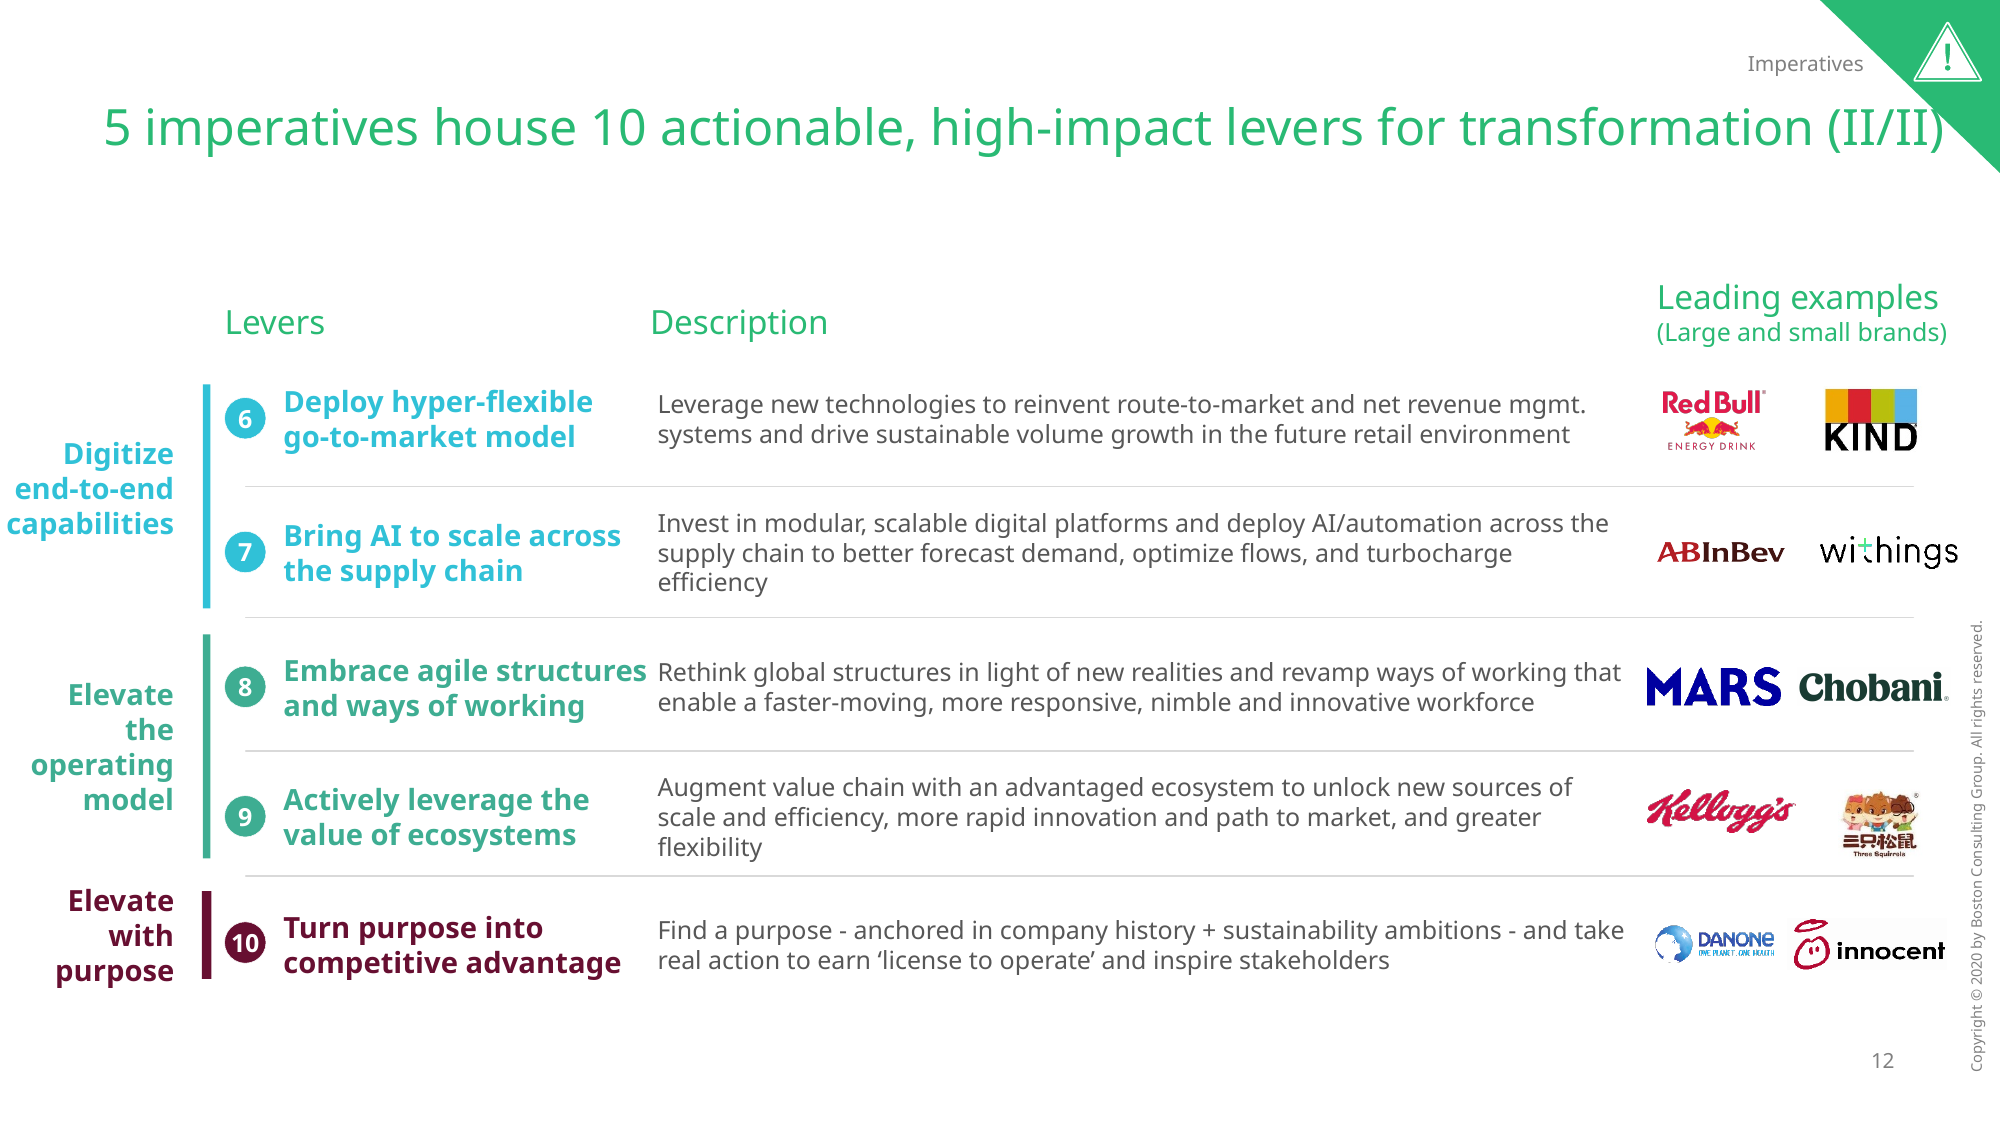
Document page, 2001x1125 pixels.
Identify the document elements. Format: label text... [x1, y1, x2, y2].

text_box Invest in modular, scalable digital platforms and deploy AI/automation across the supply chain to better forecast demand, optimize flows, and turbocharge efficiency [649, 505, 1639, 599]
text_box [1913, 21, 1982, 82]
picture [1797, 667, 1951, 707]
text_box Actively leverage the value of ecosystems [282, 769, 648, 863]
picture [1812, 386, 1931, 453]
picture [1838, 789, 1924, 859]
text_box Turn purpose into competitive advantage [282, 897, 648, 991]
picture [1647, 667, 1782, 707]
picture [1647, 789, 1796, 834]
text_box Imperatives [1648, 41, 1866, 85]
text_box Rethink global structures in light of new realities and revamp ways of working that enable a faster-moving, more responsive, nimble and innovative workforce [649, 640, 1639, 734]
text_box 7 [223, 530, 267, 574]
picture [1641, 912, 1947, 976]
text_box Leverage new technologies to reinvent route-to-market and net revenue mgmt. systems and drive sustainable volume growth in the future retail environment [649, 371, 1639, 465]
picture [1819, 534, 1959, 570]
text_box Description [650, 232, 1782, 341]
text_box [202, 384, 211, 609]
text_box 6 [223, 396, 267, 440]
text_box 10 [223, 920, 267, 965]
text_box Elevate the operating model [20, 587, 190, 856]
text_box 8 [223, 665, 267, 709]
text_box Digitize end-to-end capabilities [4, 327, 190, 647]
text_box [1819, 0, 2000, 174]
text_box Leading examples (Large and small brands) [1656, 237, 2000, 346]
text_box Levers [224, 232, 650, 341]
text_box Deploy hyper-flexible go-to-market model [282, 371, 648, 465]
text_box Augment value chain with an advantaged ecosystem to unlock new sources of scale and efficiency, more rapid innovation and path to market, and greater flexibility [649, 769, 1639, 863]
text_box [201, 890, 212, 980]
text_box Embrace agile structures and ways of working [282, 640, 648, 734]
title 5 imperatives house 10 actionable, high-impact levers for transformation (II/II) [103, 102, 1958, 157]
picture [1654, 520, 1789, 584]
text_box Bring AI to scale across the supply chain [282, 505, 648, 599]
text_box Elevate with purpose [1, 856, 190, 1014]
text_box [202, 634, 211, 859]
text_box 9 [223, 794, 267, 838]
text_box Find a purpose - anchored in company history + sustainability ambitions - and take real action to earn ‘license to operate’ and inspire stakeholders [649, 897, 1639, 991]
picture [1663, 390, 1766, 451]
